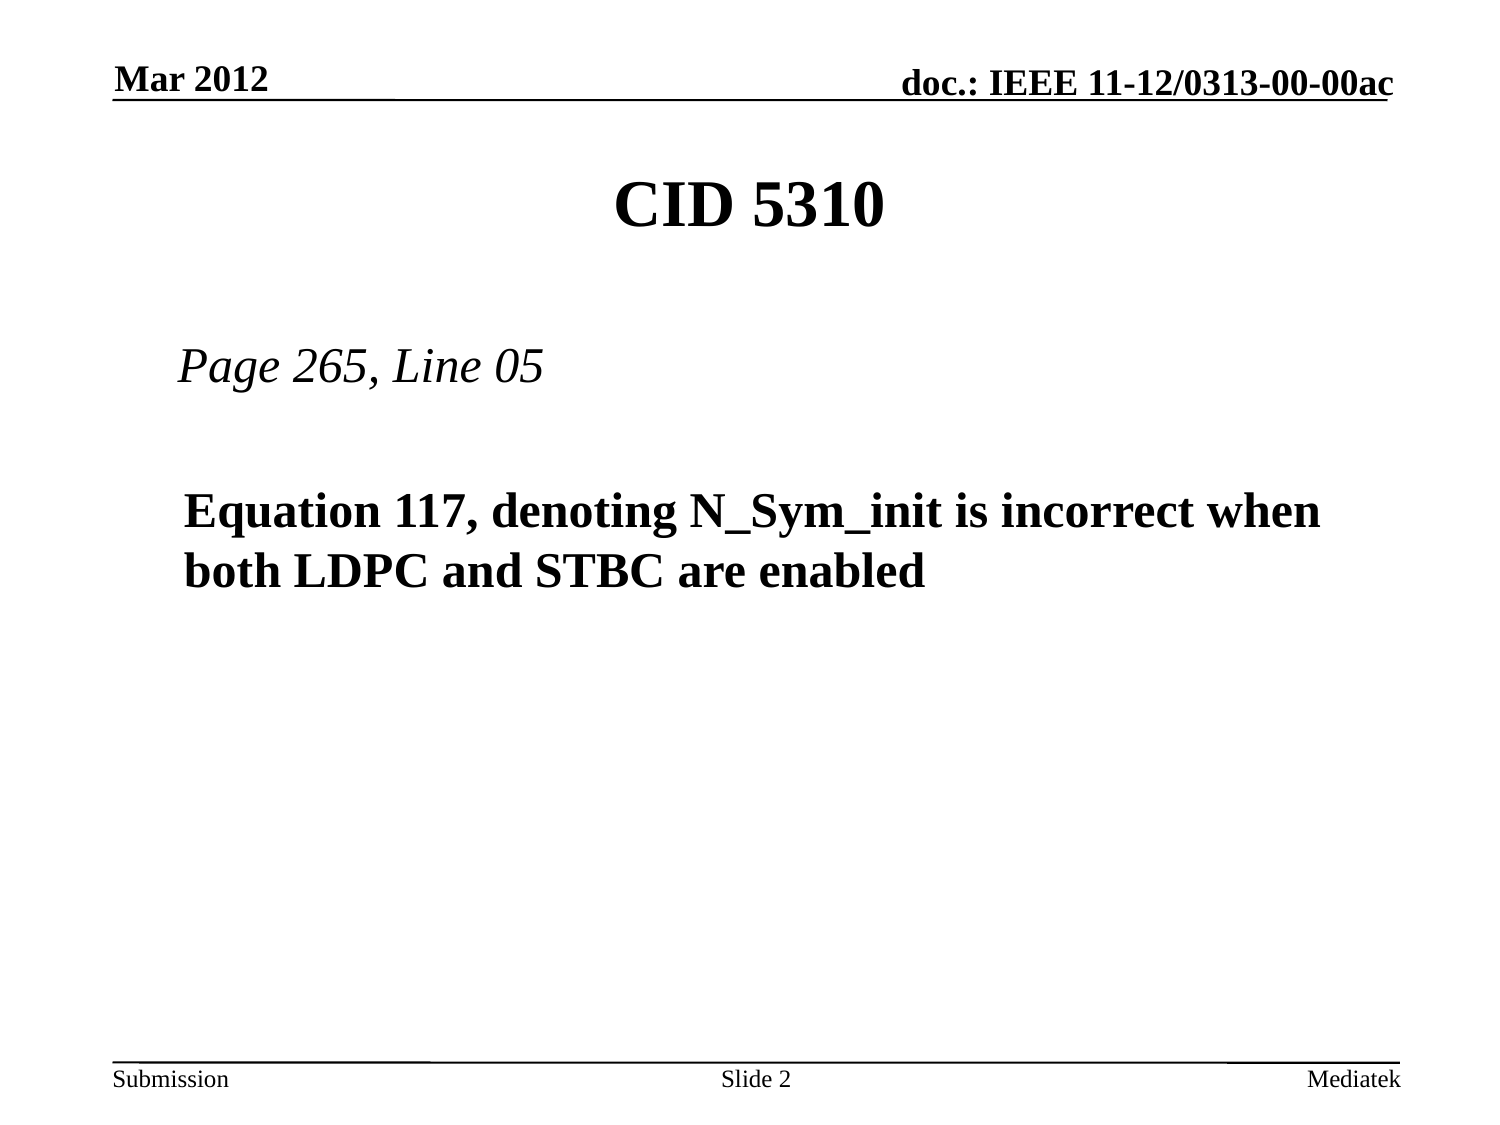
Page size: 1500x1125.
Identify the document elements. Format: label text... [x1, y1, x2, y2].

list Page 265, Line 05 Equation 117, denoting N_Sym_init is incorrect when both LDPC and STBC are enabled [112, 324, 1388, 1001]
slide_number Slide 2 [712, 1061, 800, 1123]
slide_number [114, 54, 423, 100]
title CID 5310 [112, 112, 1388, 288]
footer Mediatek [902, 1061, 1402, 1093]
